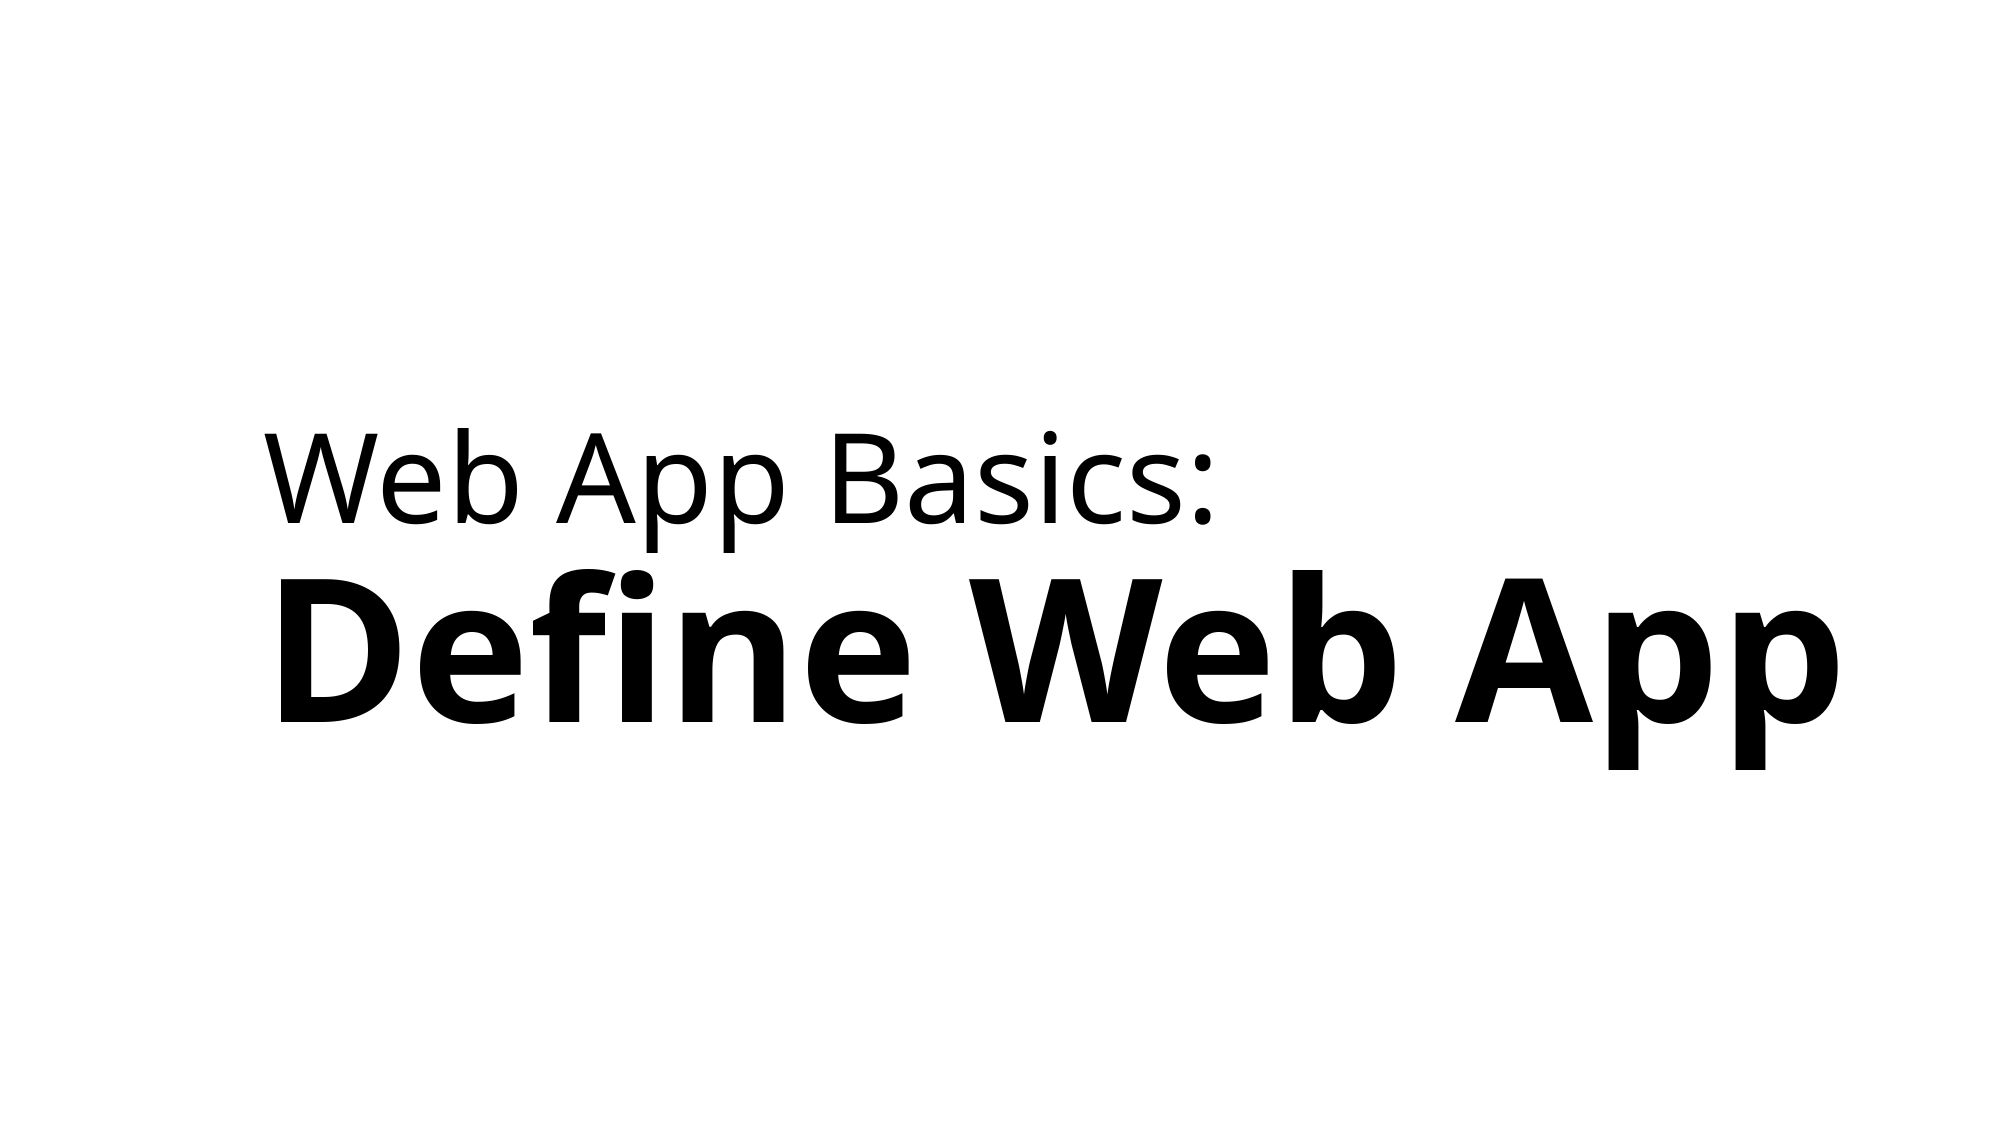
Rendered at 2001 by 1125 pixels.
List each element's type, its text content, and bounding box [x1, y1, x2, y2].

title Web App Basics: Define Web App [248, 348, 2000, 774]
